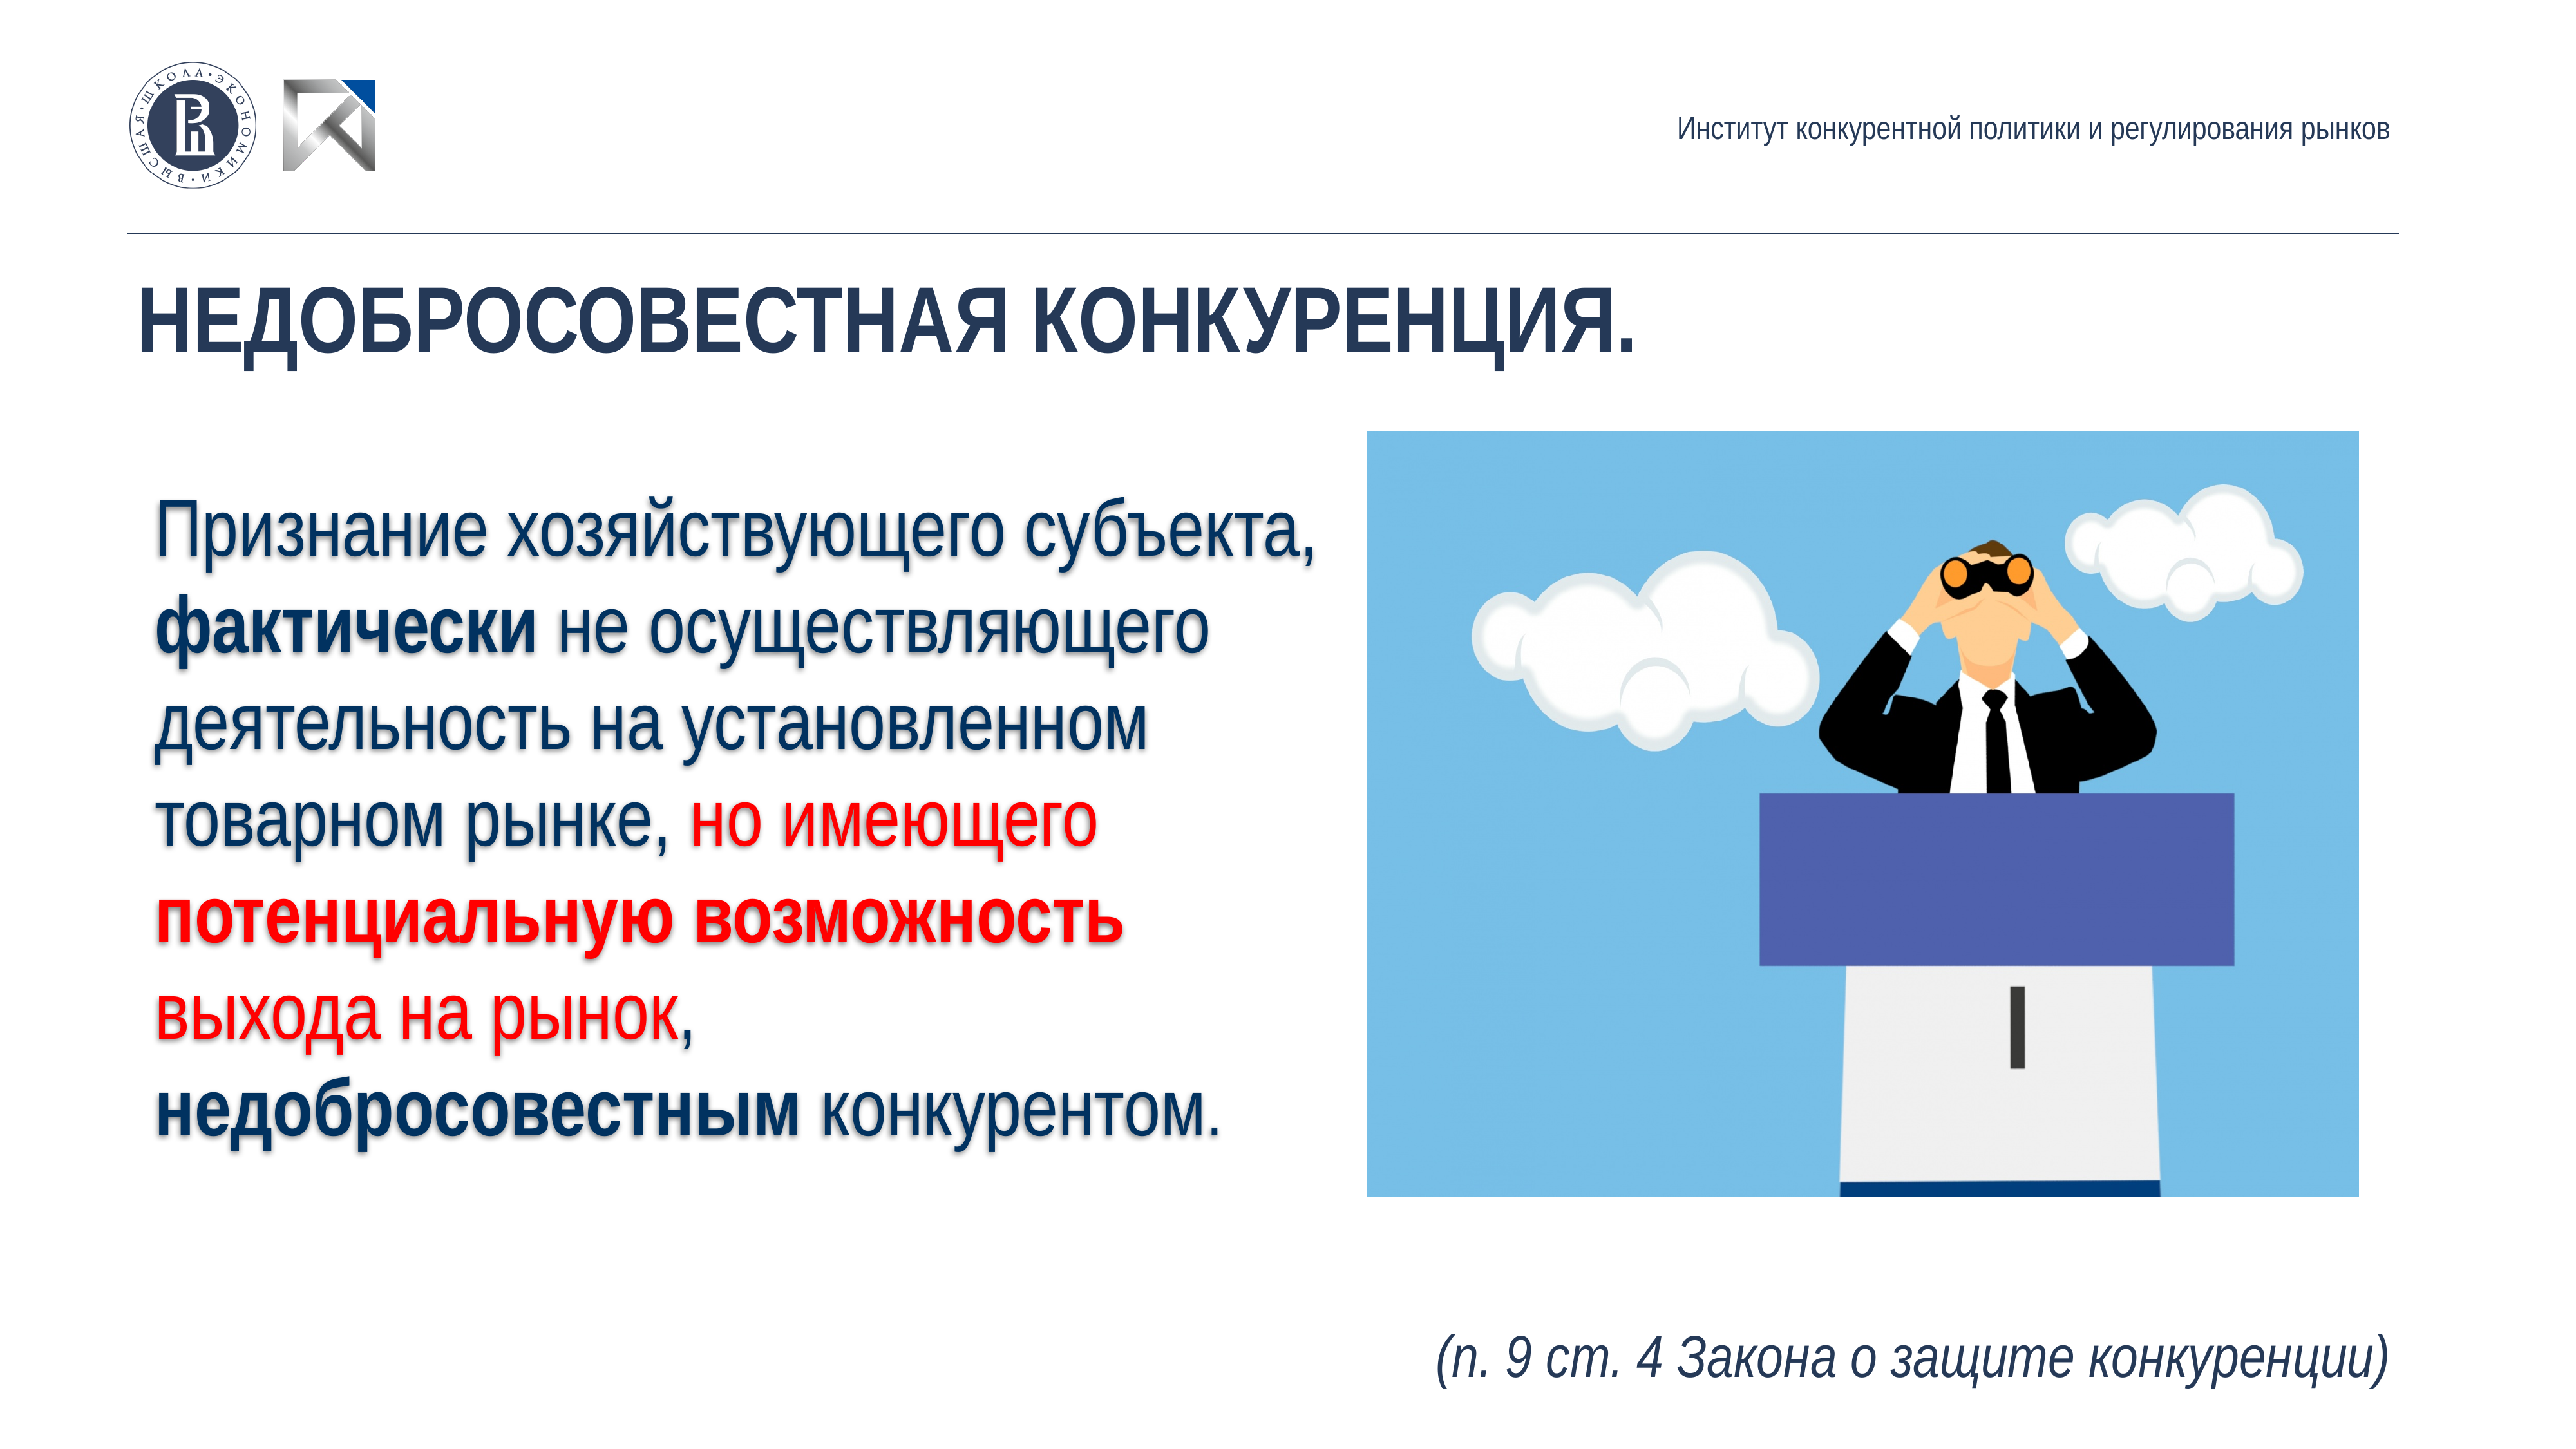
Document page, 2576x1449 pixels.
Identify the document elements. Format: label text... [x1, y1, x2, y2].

text_box НЕДОБРОСОВЕСТНАЯ КОНКУРЕНЦИЯ. [129, 251, 2193, 373]
text_box (п. 9 ст. 4 Закона о защите конкуренции) [126, 390, 2399, 1415]
picture [1367, 431, 2359, 1197]
text_box Признание хозяйствующего субъекта, фактически не осуществляющего деятельность на установленном товарном рынке, но имеющего потенциальную возможность выхода на рынок, недобросовестным конкурентом. [147, 468, 1342, 1160]
picture [283, 79, 375, 171]
text_box Институт конкурентной политики и регулирования рынков [1198, 100, 2399, 154]
picture [129, 62, 256, 189]
